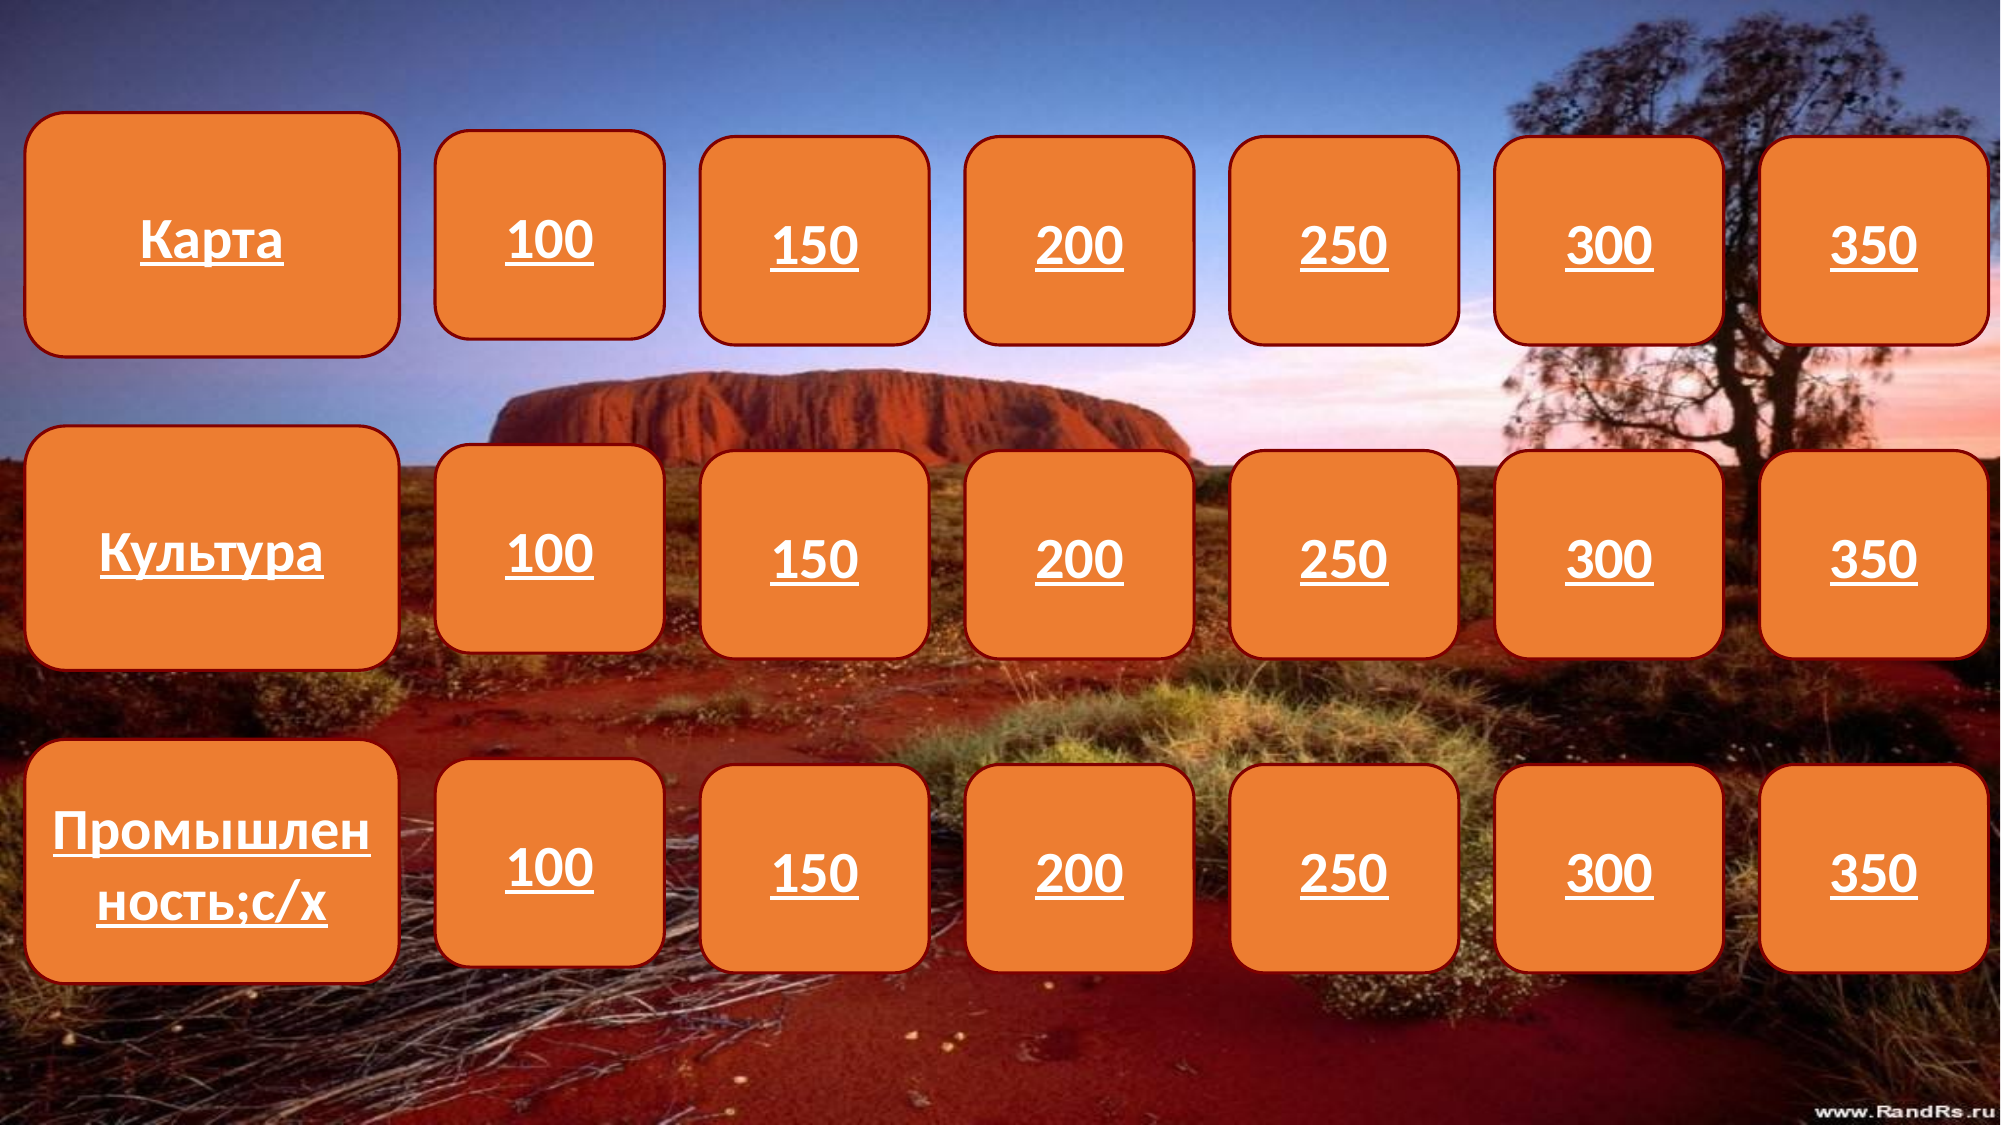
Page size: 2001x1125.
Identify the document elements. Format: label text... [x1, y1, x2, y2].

text_box 350 [1757, 448, 1991, 661]
text_box 300 [1493, 448, 1726, 661]
text_box Карта [23, 110, 402, 359]
text_box 300 [1493, 762, 1726, 975]
text_box 200 [963, 448, 1196, 661]
text_box 250 [1228, 448, 1461, 661]
text_box Промышленность;с/х [23, 737, 401, 986]
text_box 350 [1757, 762, 1991, 975]
text_box 250 [1228, 134, 1461, 347]
text_box 150 [698, 448, 931, 661]
text_box 300 [1493, 134, 1726, 347]
text_box 150 [698, 762, 931, 975]
text_box 150 [698, 134, 931, 347]
text_box 100 [433, 756, 666, 969]
picture [0, 0, 2001, 1125]
text_box 250 [1228, 762, 1461, 975]
text_box 100 [433, 129, 666, 341]
text_box 100 [433, 442, 666, 655]
text_box 350 [1757, 134, 1991, 347]
text_box Культура [23, 424, 401, 672]
text_box 200 [963, 134, 1196, 347]
text_box 200 [963, 762, 1196, 975]
